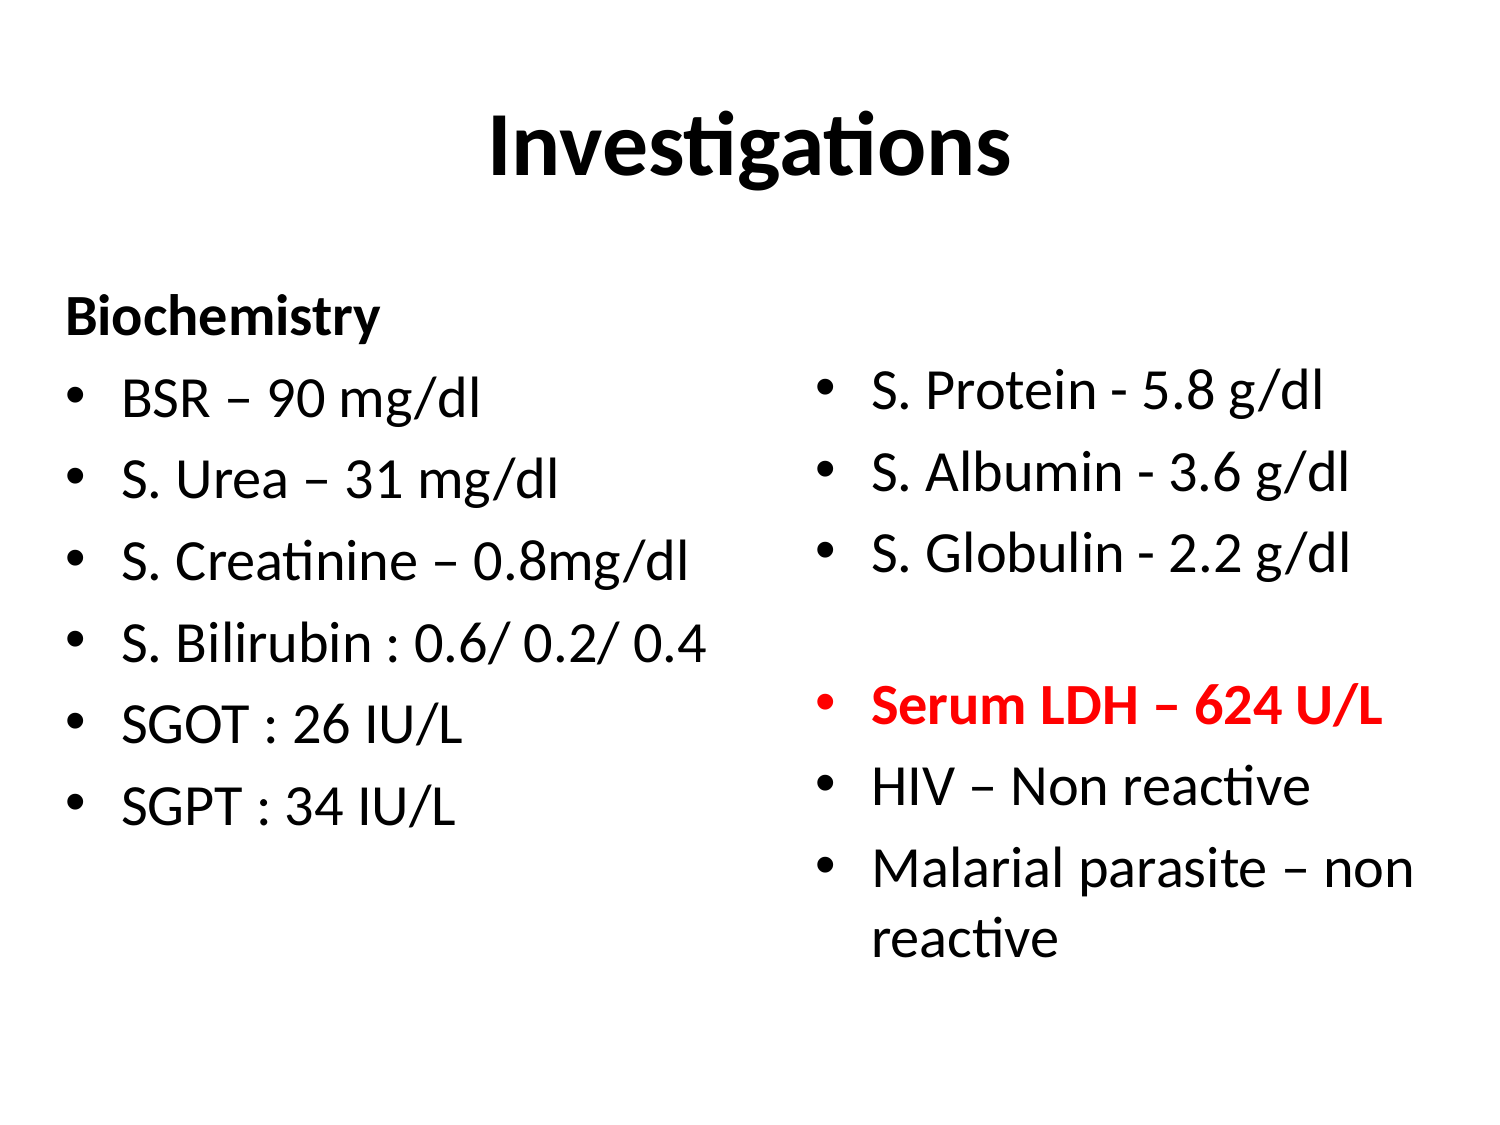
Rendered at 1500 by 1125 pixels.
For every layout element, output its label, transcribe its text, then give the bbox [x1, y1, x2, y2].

title Investigations [75, 45, 1425, 233]
list S. Protein - 5.8 g/dl S. Albumin - 3.6 g/dl S. Globulin - 2.2 g/dl Serum LDH – 624 U/L HIV – Non reactive Malarial parasite – non reactive [800, 262, 1463, 1005]
list Biochemistry BSR – 90 mg/dl S. Urea – 31 mg/dl S. Creatinine – 0.8mg/dl S. Bilirubin : 0.6/ 0.2/ 0.4 SGOT : 26 IU/L SGPT : 34 IU/L [50, 270, 825, 1013]
